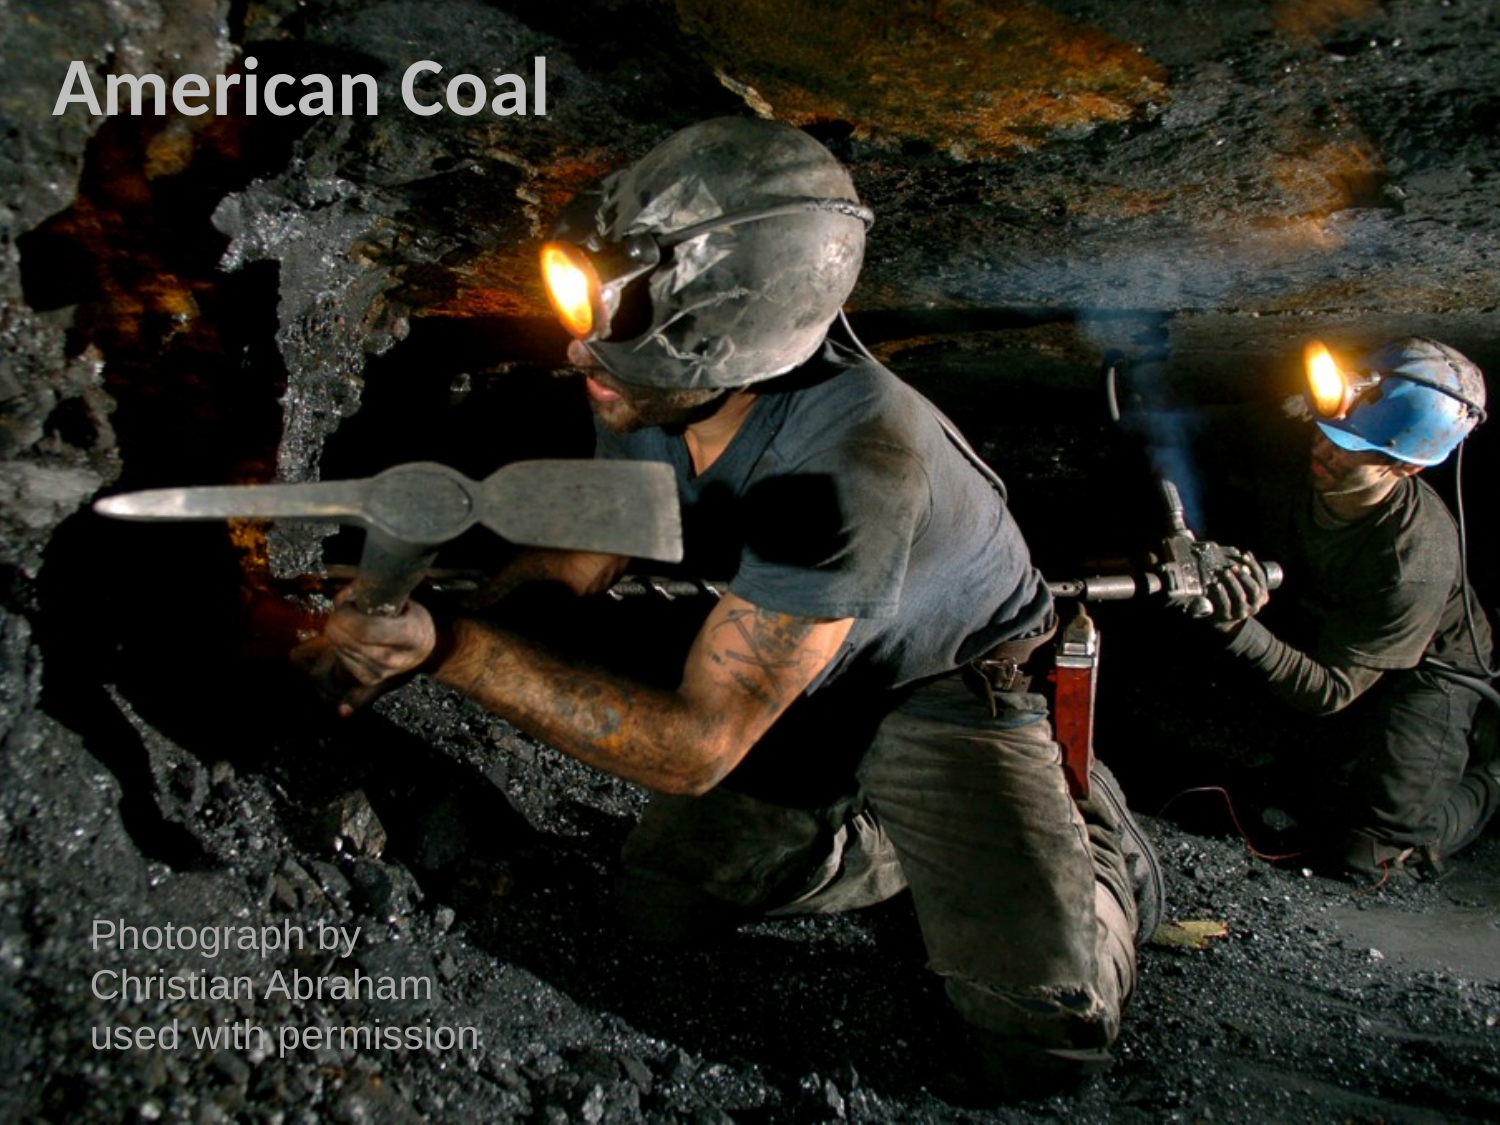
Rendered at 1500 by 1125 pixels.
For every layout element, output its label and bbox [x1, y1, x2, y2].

list [0, 0, 1500, 1125]
